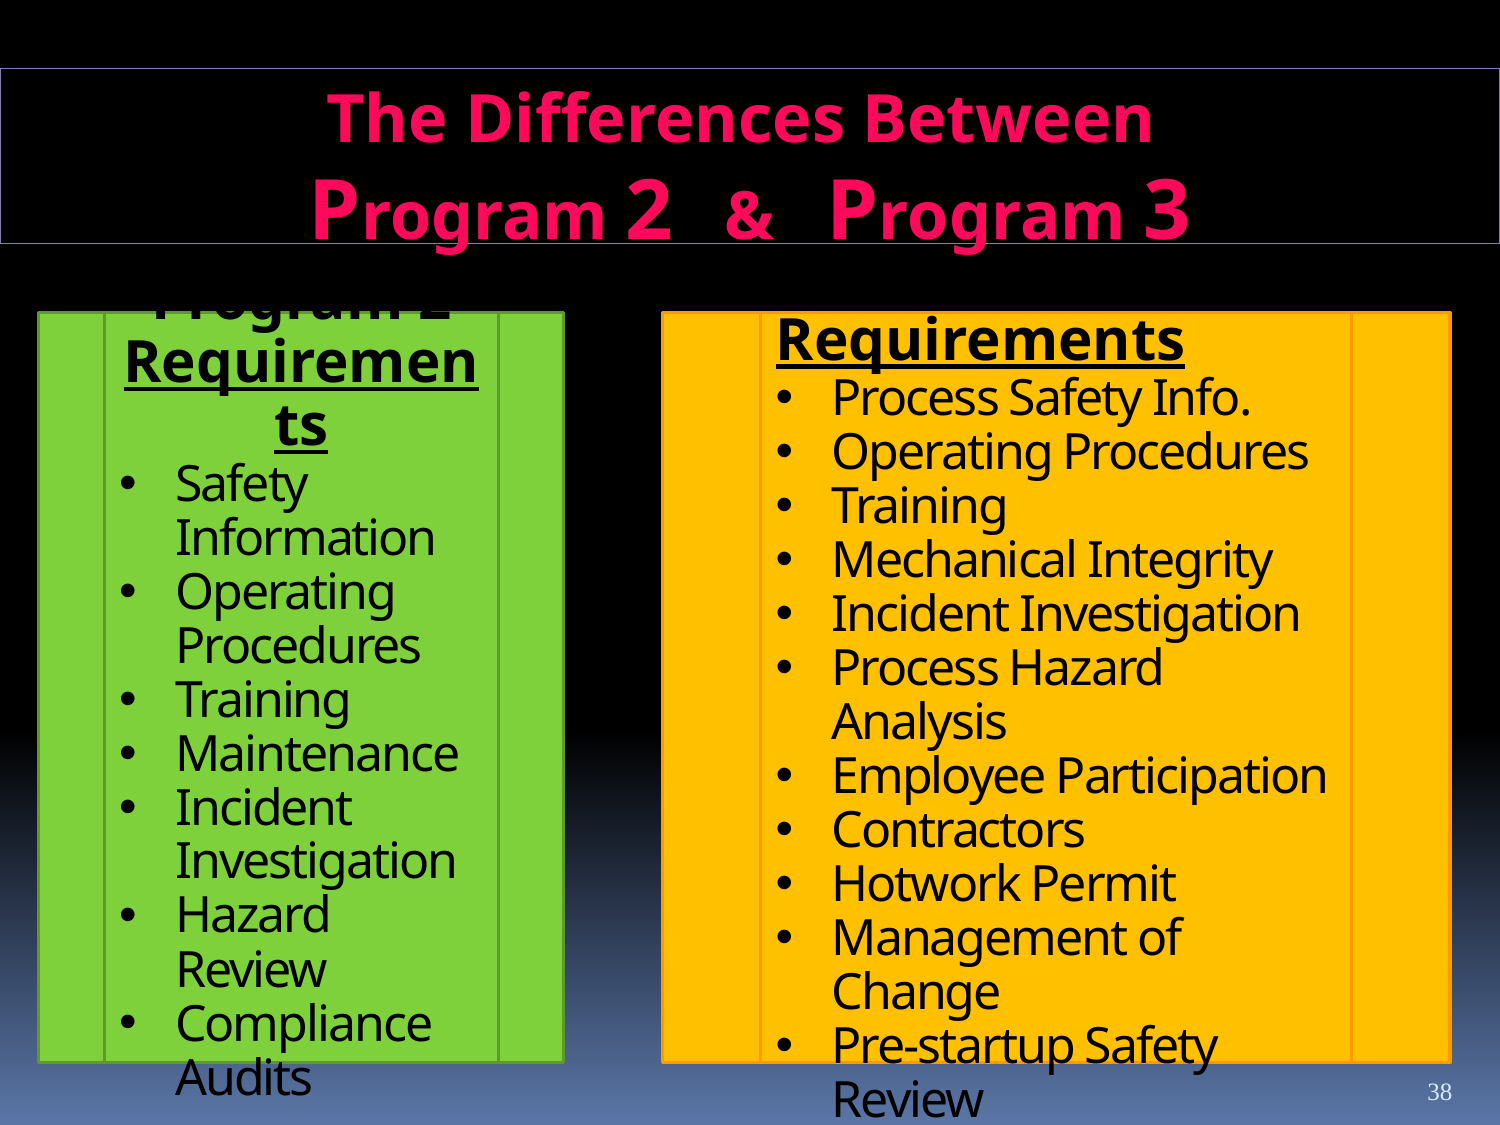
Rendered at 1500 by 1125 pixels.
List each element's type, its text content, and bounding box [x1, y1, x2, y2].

slide_number 38 [1412, 1052, 1488, 1113]
text_box Program 3 / PSM Requirements Process Safety Info. Operating Procedures Training Mechanical Integrity Incident Investigation Process Hazard Analysis Employee Participation Contractors Hotwork Permit Management of Change Pre-startup Safety Review [661, 311, 1452, 1064]
text_box Program 2 Requirements Safety Information Operating Procedures Training Maintenance Incident Investigation Hazard Review Compliance Audits [37, 311, 565, 1064]
title The Differences Between Program 2 & Program 3 [0, 68, 1500, 244]
